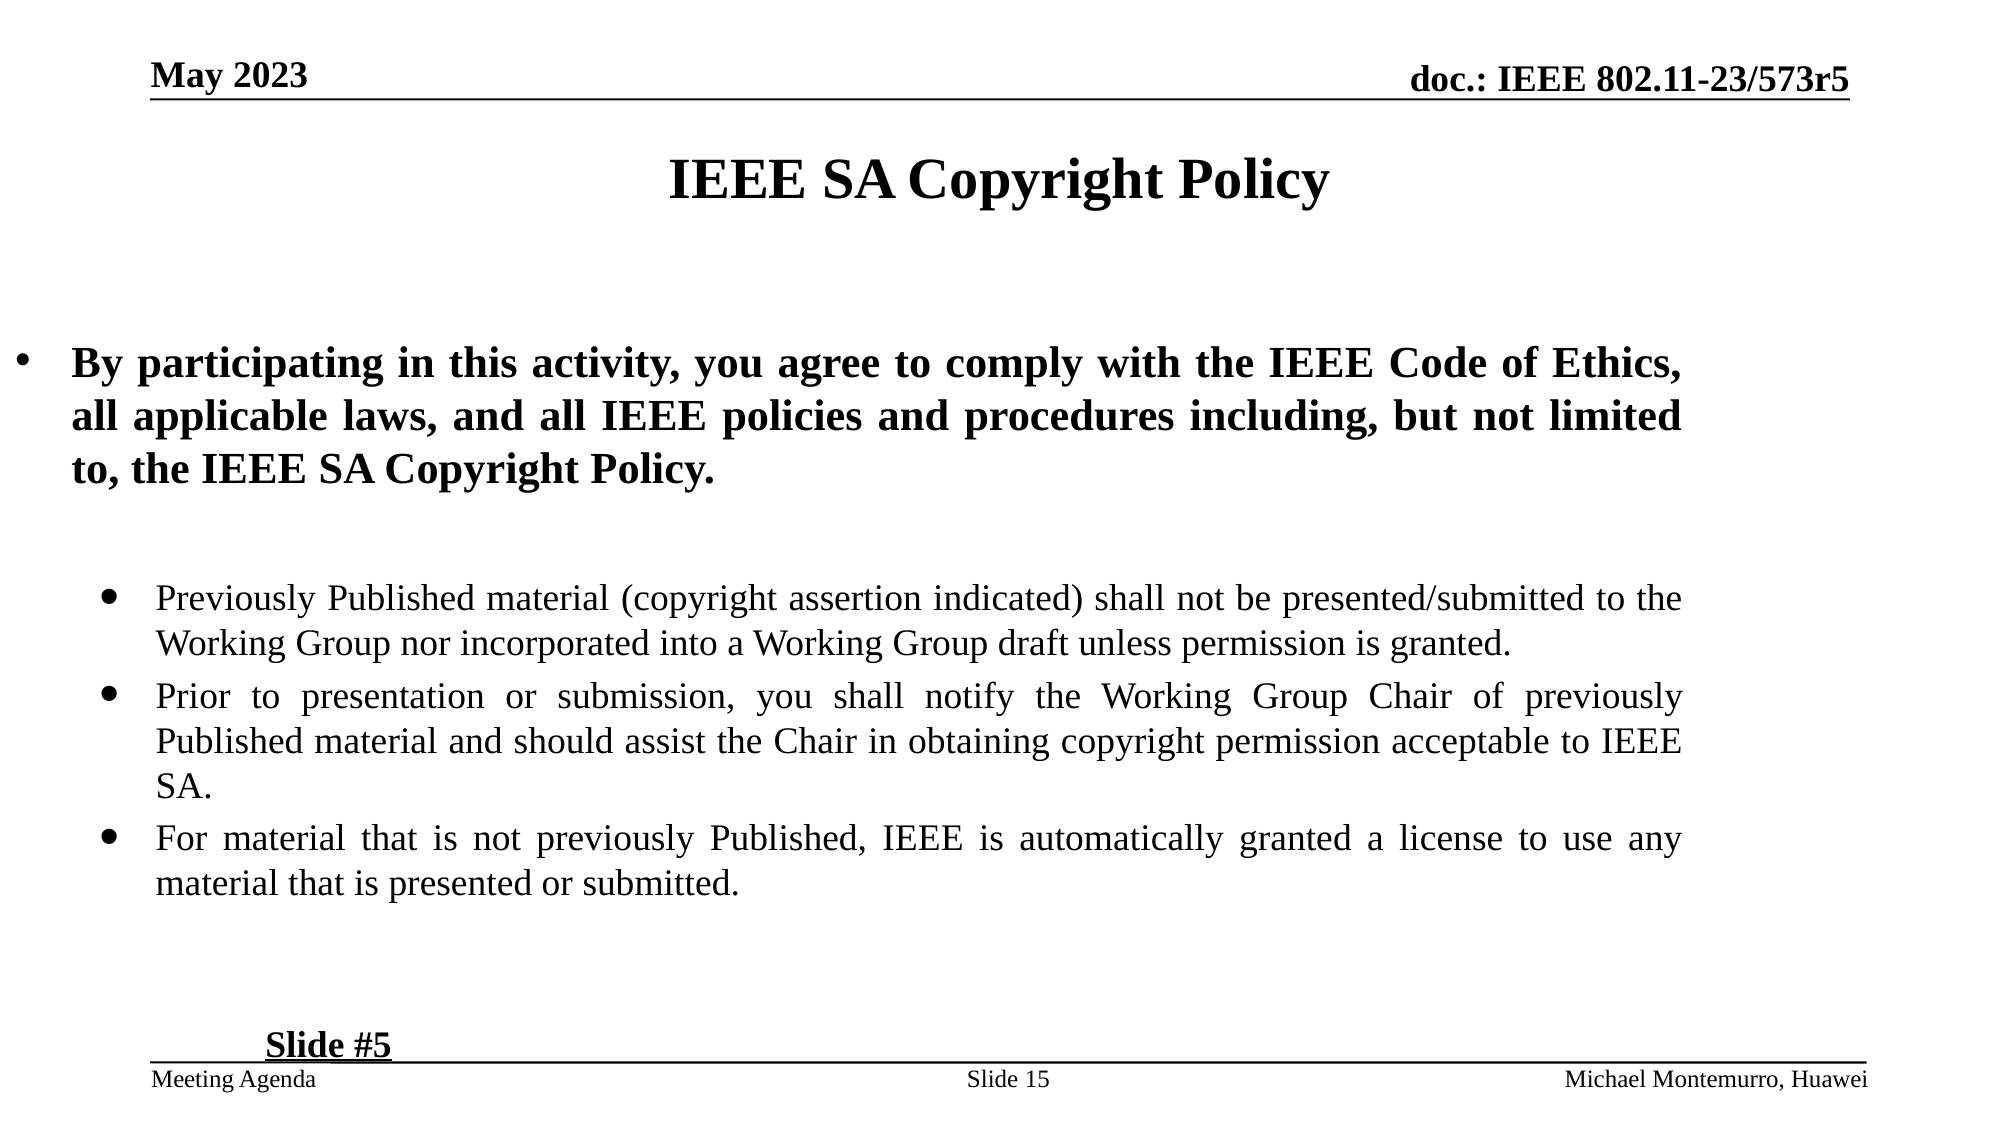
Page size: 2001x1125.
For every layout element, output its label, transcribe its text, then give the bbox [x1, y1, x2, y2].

list By participating in this activity, you agree to comply with the IEEE Code of Ethics, all applicable laws, and all IEEE policies and procedures including, but not limited to, the IEEE SA Copyright Policy. Previously Published material (copyright assertion indicated) shall not be presented/submitted to the Working Group nor incorporated into a Working Group draft unless permission is granted. Prior to presentation or submission, you shall notify the Working Group Chair of previously Published material and should assist the Chair in obtaining copyright permission acceptable to IEEE SA. For material that is not previously Published, IEEE is automatically granted a license to use any material that is presented or submitted. [0, 324, 1700, 1000]
text_box IEEE SA Copyright Policy [362, 87, 1638, 263]
slide_number Slide 15 [964, 1061, 1053, 1093]
footer Michael Montemurro, Huawei [1266, 1061, 1869, 1093]
text_box Slide #5 [250, 1012, 407, 1073]
